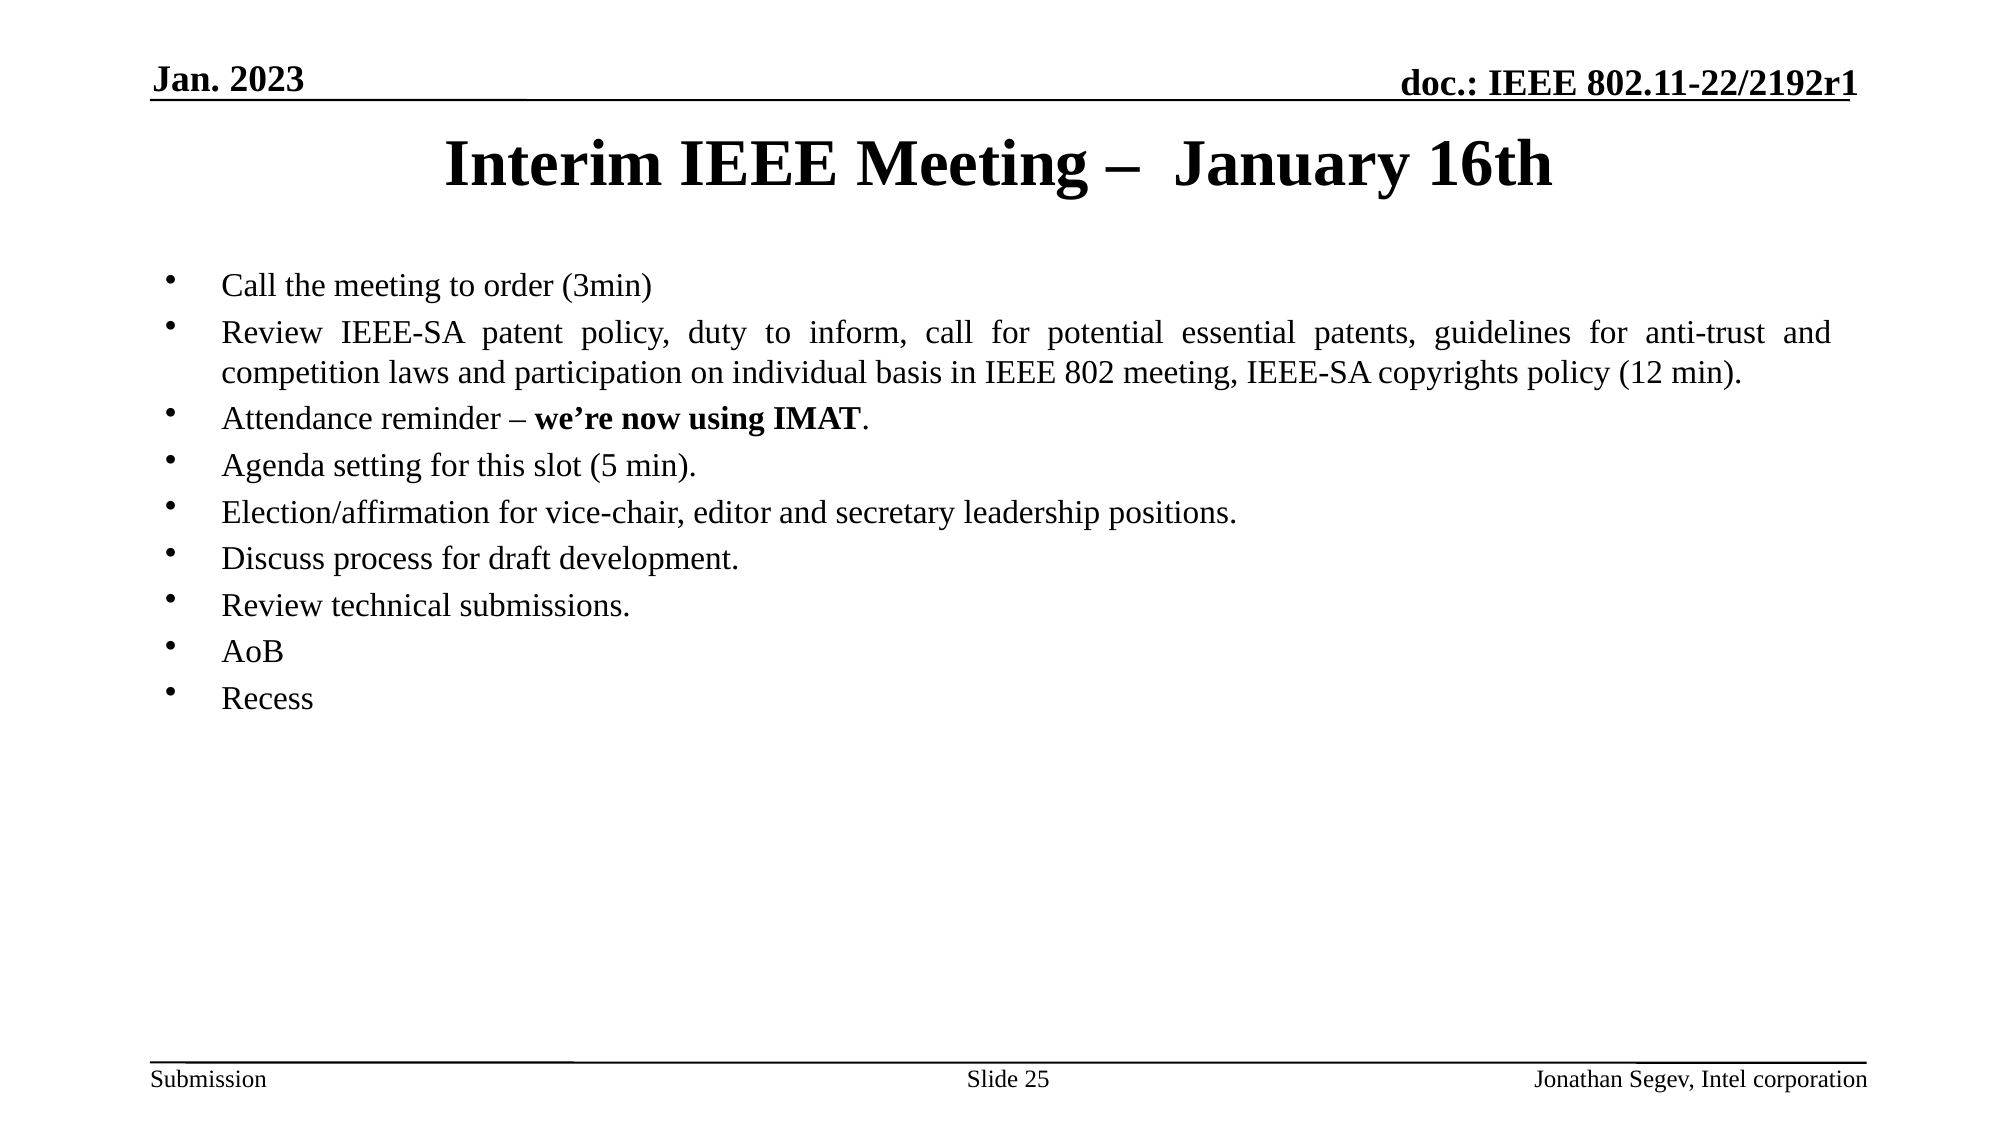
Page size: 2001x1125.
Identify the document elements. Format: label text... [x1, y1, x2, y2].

slide_number Slide 25 [950, 1061, 1067, 1123]
footer Jonathan Segev, Intel corporation [1171, 1061, 1869, 1093]
list Call the meeting to order (3min) Review IEEE-SA patent policy, duty to inform, call for potential essential patents, guidelines for anti-trust and competition laws and participation on individual basis in IEEE 802 meeting, IEEE-SA copyrights policy (12 min). Attendance reminder – we’re now using IMAT. Agenda setting for this slot (5 min). Election/affirmation for vice-chair, editor and secretary leadership positions. Discuss process for draft development. Review technical submissions. AoB Recess [149, 255, 1850, 1048]
title Interim IEEE Meeting – January 16th [149, 112, 1850, 205]
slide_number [152, 54, 563, 100]
